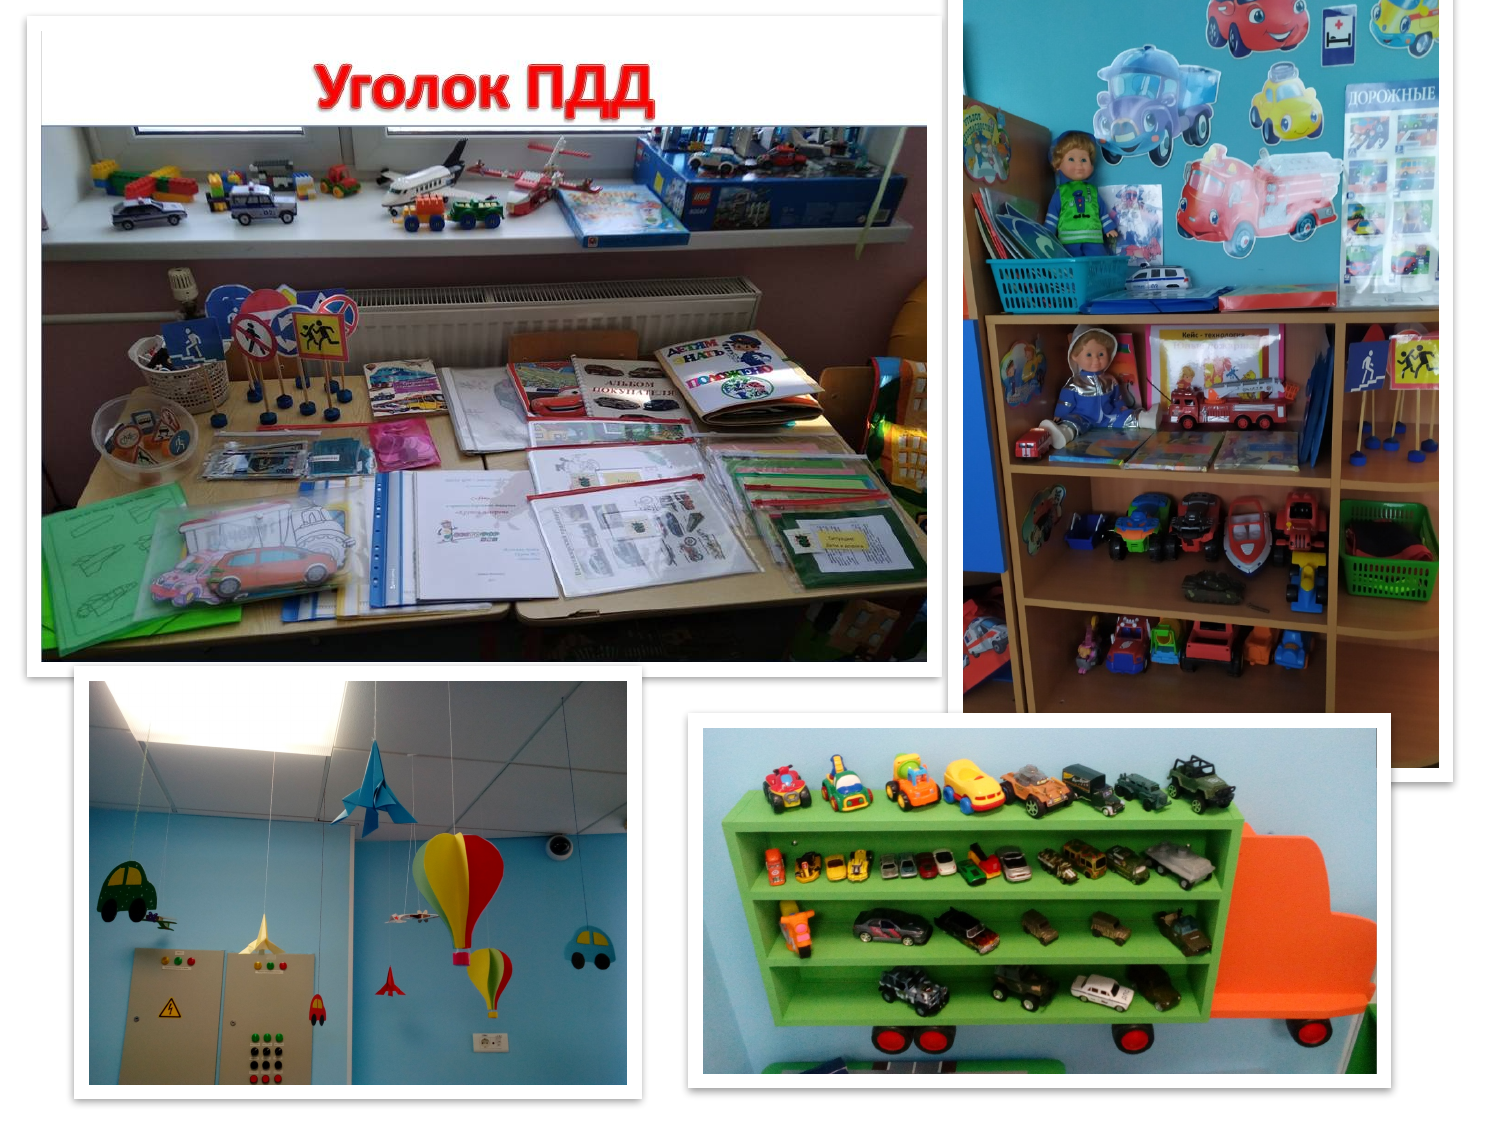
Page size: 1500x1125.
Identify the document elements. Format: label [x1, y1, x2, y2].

picture [88, 680, 628, 1085]
picture [40, 30, 928, 663]
picture [702, 727, 1377, 1074]
list [962, 0, 1439, 768]
